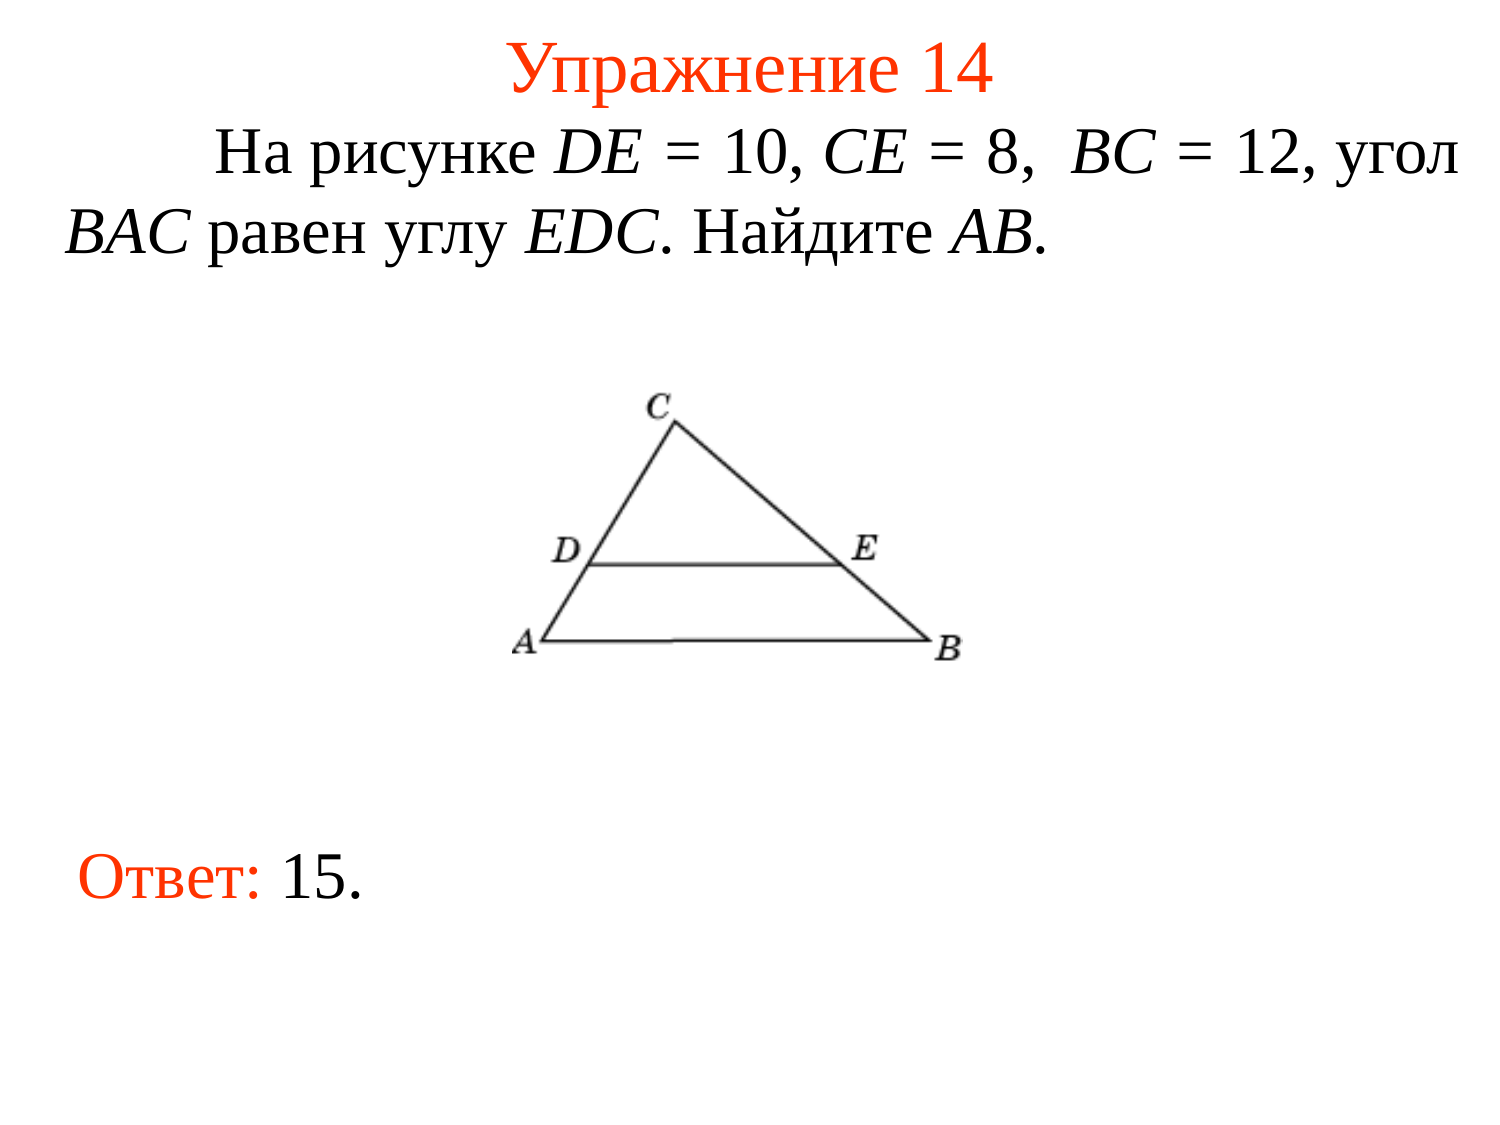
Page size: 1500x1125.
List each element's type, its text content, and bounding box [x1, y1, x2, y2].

text_box Ответ: 15. [62, 824, 1450, 920]
text_box На рисунке DE = 10, CE = 8, BC = 12, угол BAC равен углу EDC. Найдите AB. [49, 99, 1475, 275]
title Упражнение 14 [112, 24, 1388, 99]
picture [512, 387, 963, 670]
